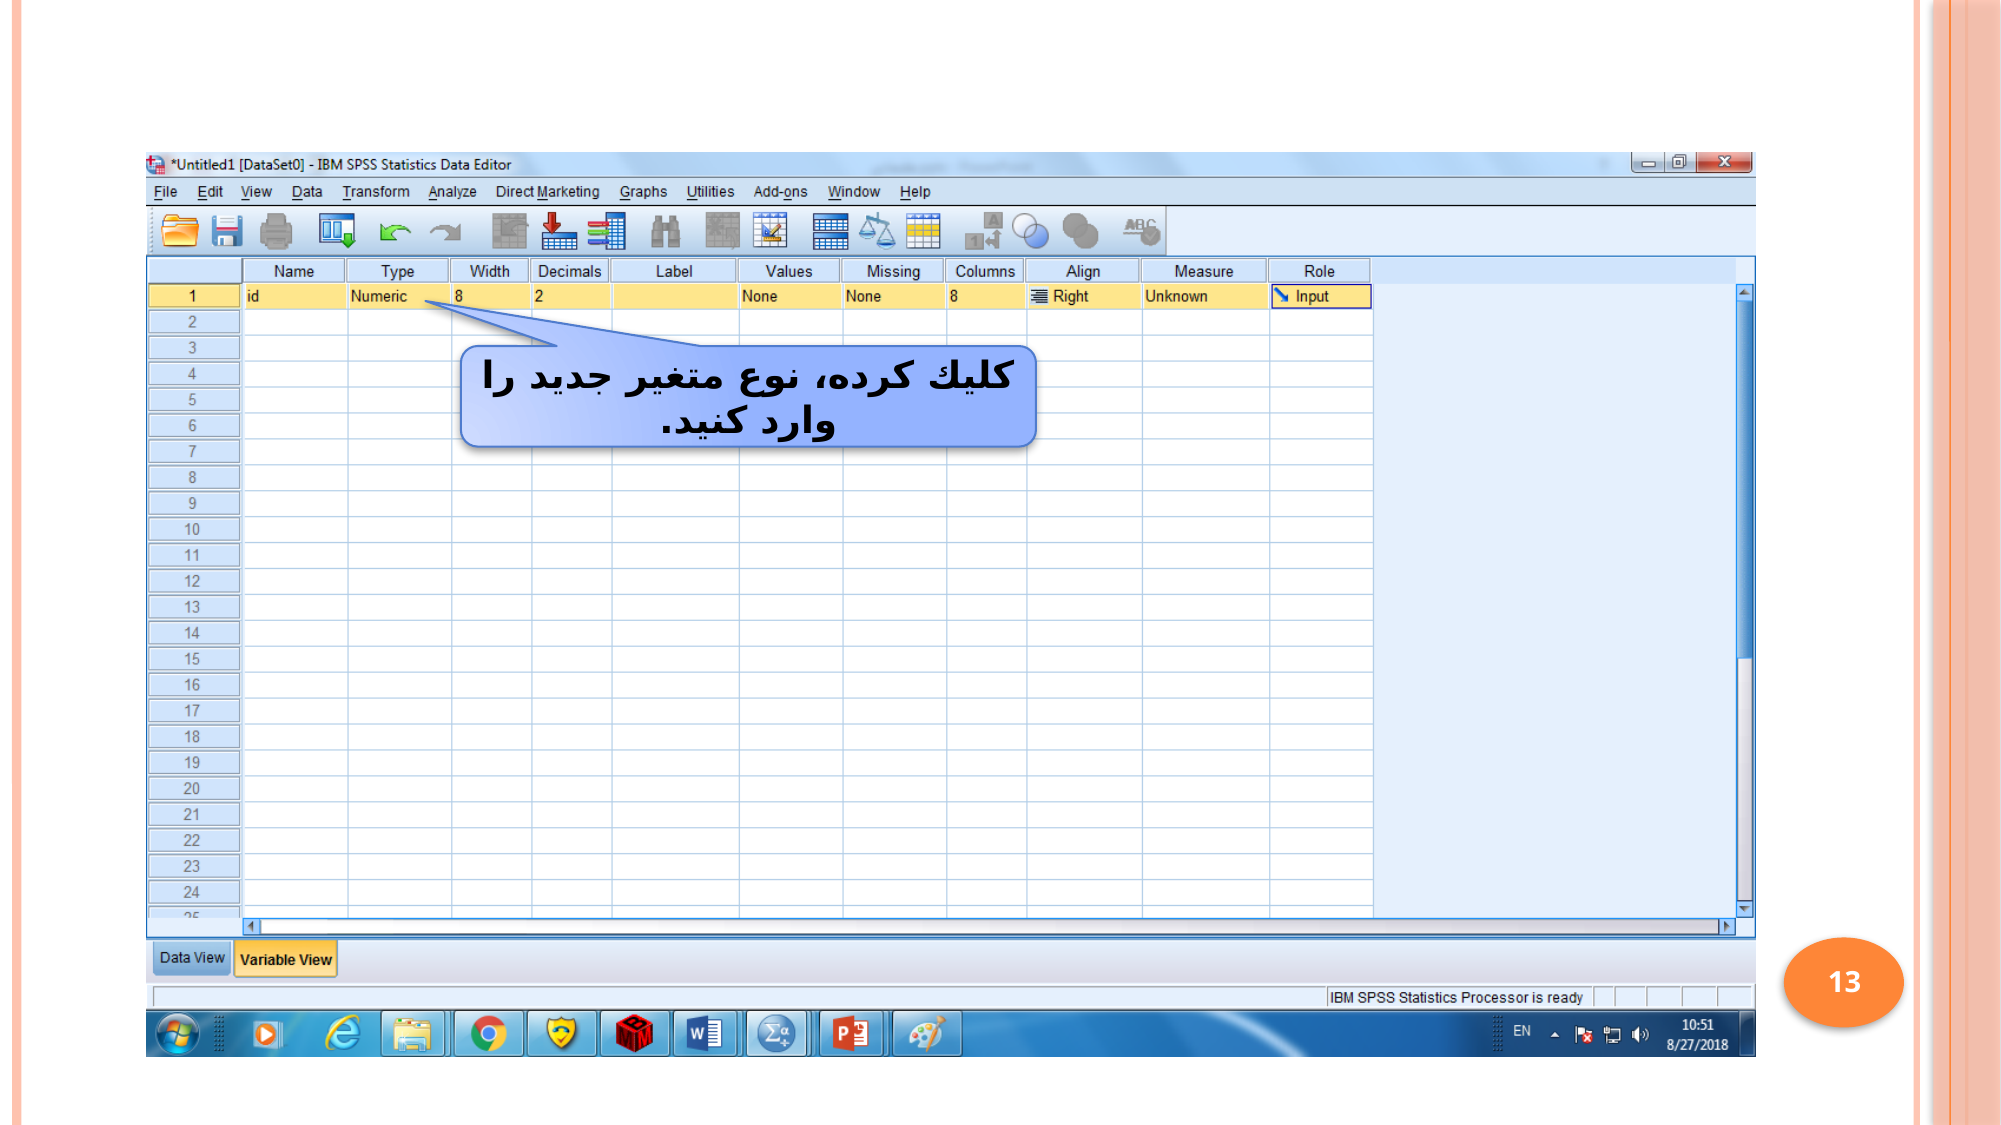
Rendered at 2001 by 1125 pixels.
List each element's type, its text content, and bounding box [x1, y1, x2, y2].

slide_number 13 [1777, 940, 1912, 1027]
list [146, 151, 1756, 1057]
